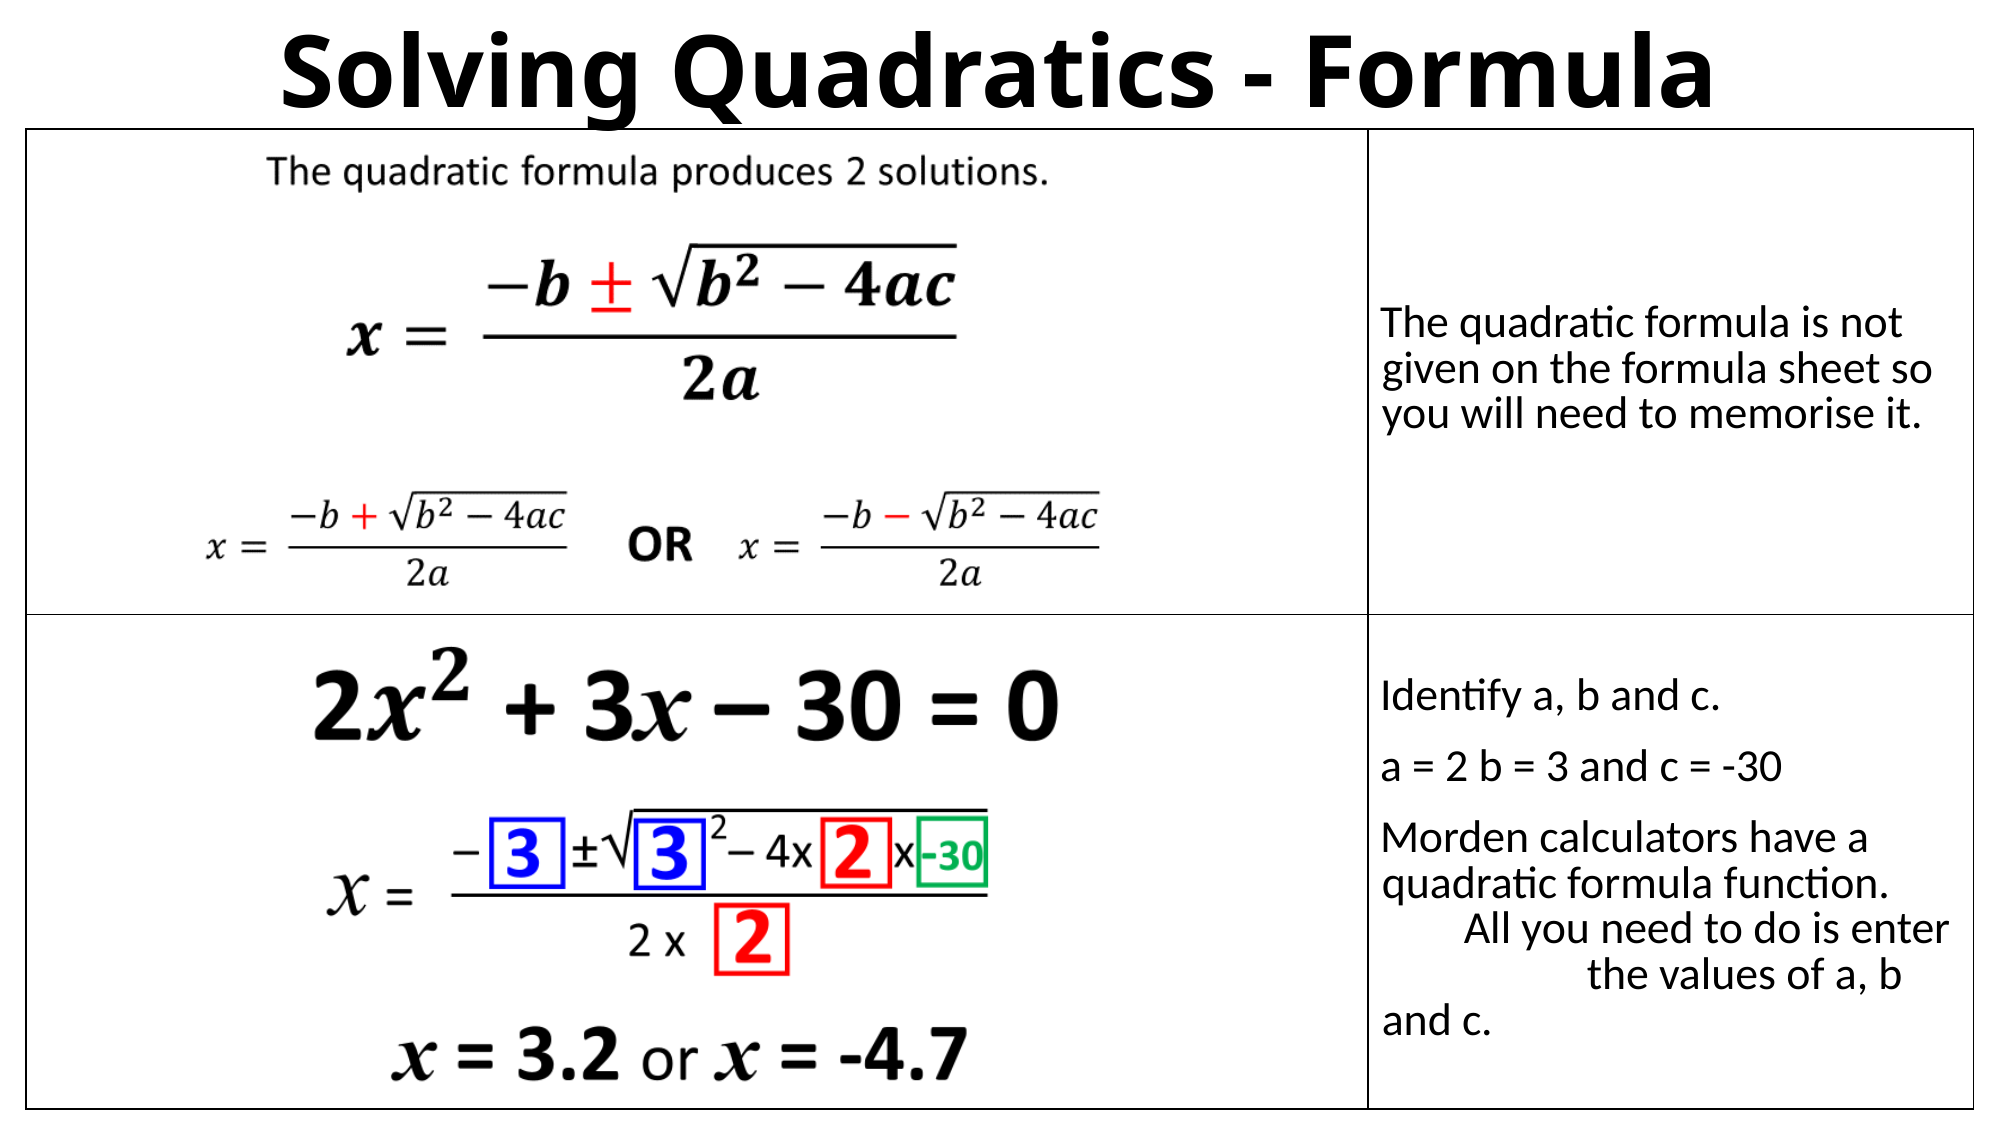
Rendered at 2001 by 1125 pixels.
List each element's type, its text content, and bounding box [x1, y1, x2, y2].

picture [178, 144, 1135, 597]
picture [224, 636, 1127, 1089]
table_cell Identify a, b and c. a = 2 b = 3 and c = -30 Morden calculators have a quadratic formula function. All you need to do is enter the values of a, b and c. [1369, 615, 1973, 1108]
table_header [27, 135, 1367, 614]
table_header The quadratic formula is not given on the formula sheet so you will need to memorise it. [1369, 135, 1973, 614]
table_cell [27, 615, 1367, 1108]
text_box Solving Quadratics - Formula [0, 0, 2000, 135]
